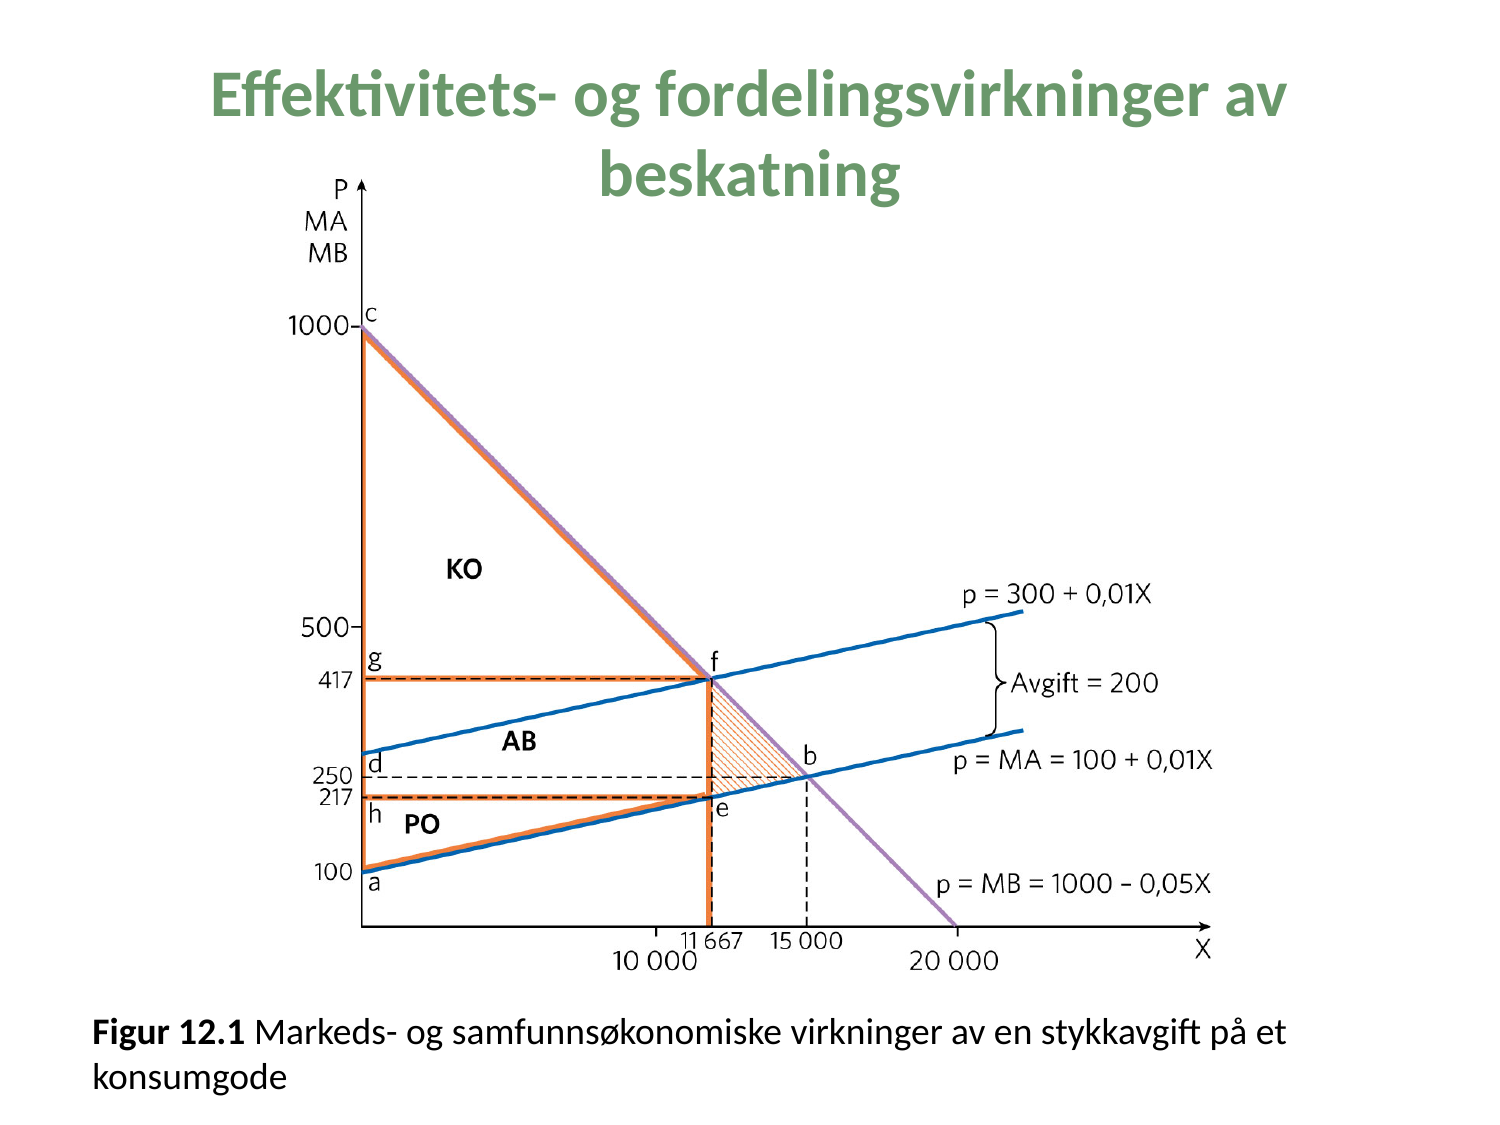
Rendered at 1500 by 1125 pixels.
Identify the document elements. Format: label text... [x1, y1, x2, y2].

picture [285, 172, 1215, 977]
text_box Effektivitets- og fordelingsvirkninger av beskatning [53, 42, 1447, 218]
text_box Figur 12.1 Markeds- og samfunnsøkonomiske virkninger av en stykkavgift på et konsumgode [77, 999, 1424, 1105]
